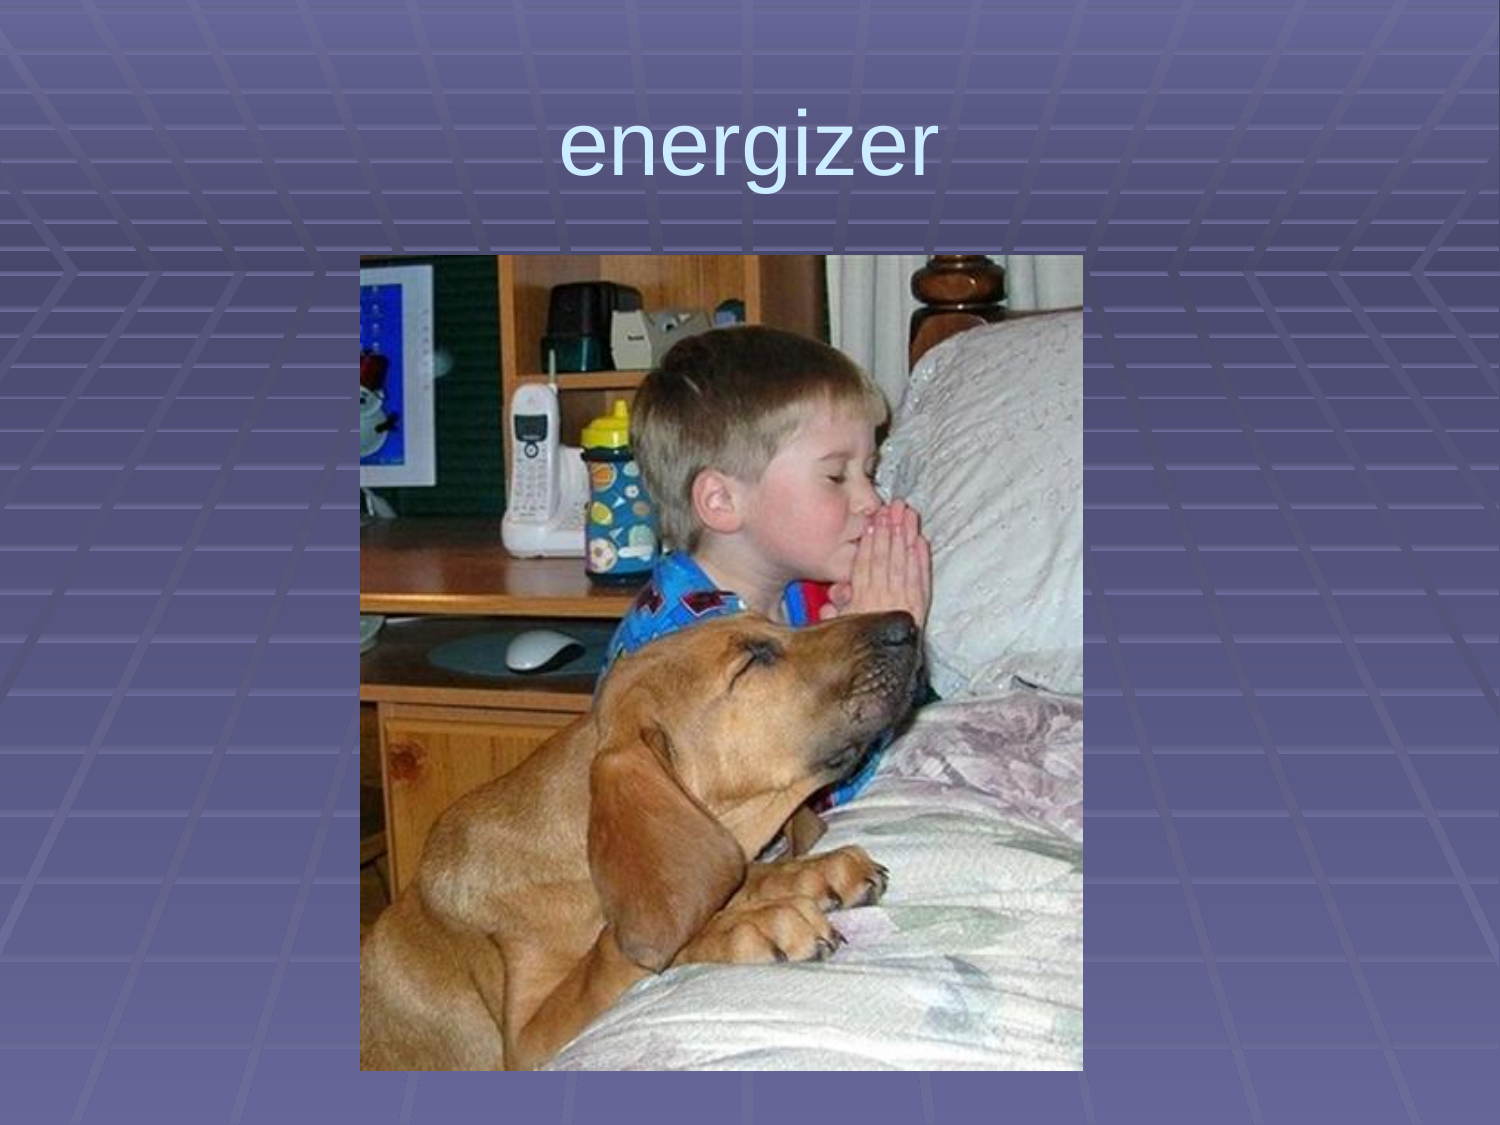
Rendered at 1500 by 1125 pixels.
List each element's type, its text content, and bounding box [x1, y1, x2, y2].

picture [359, 255, 1083, 1071]
title energizer [74, 44, 1425, 233]
